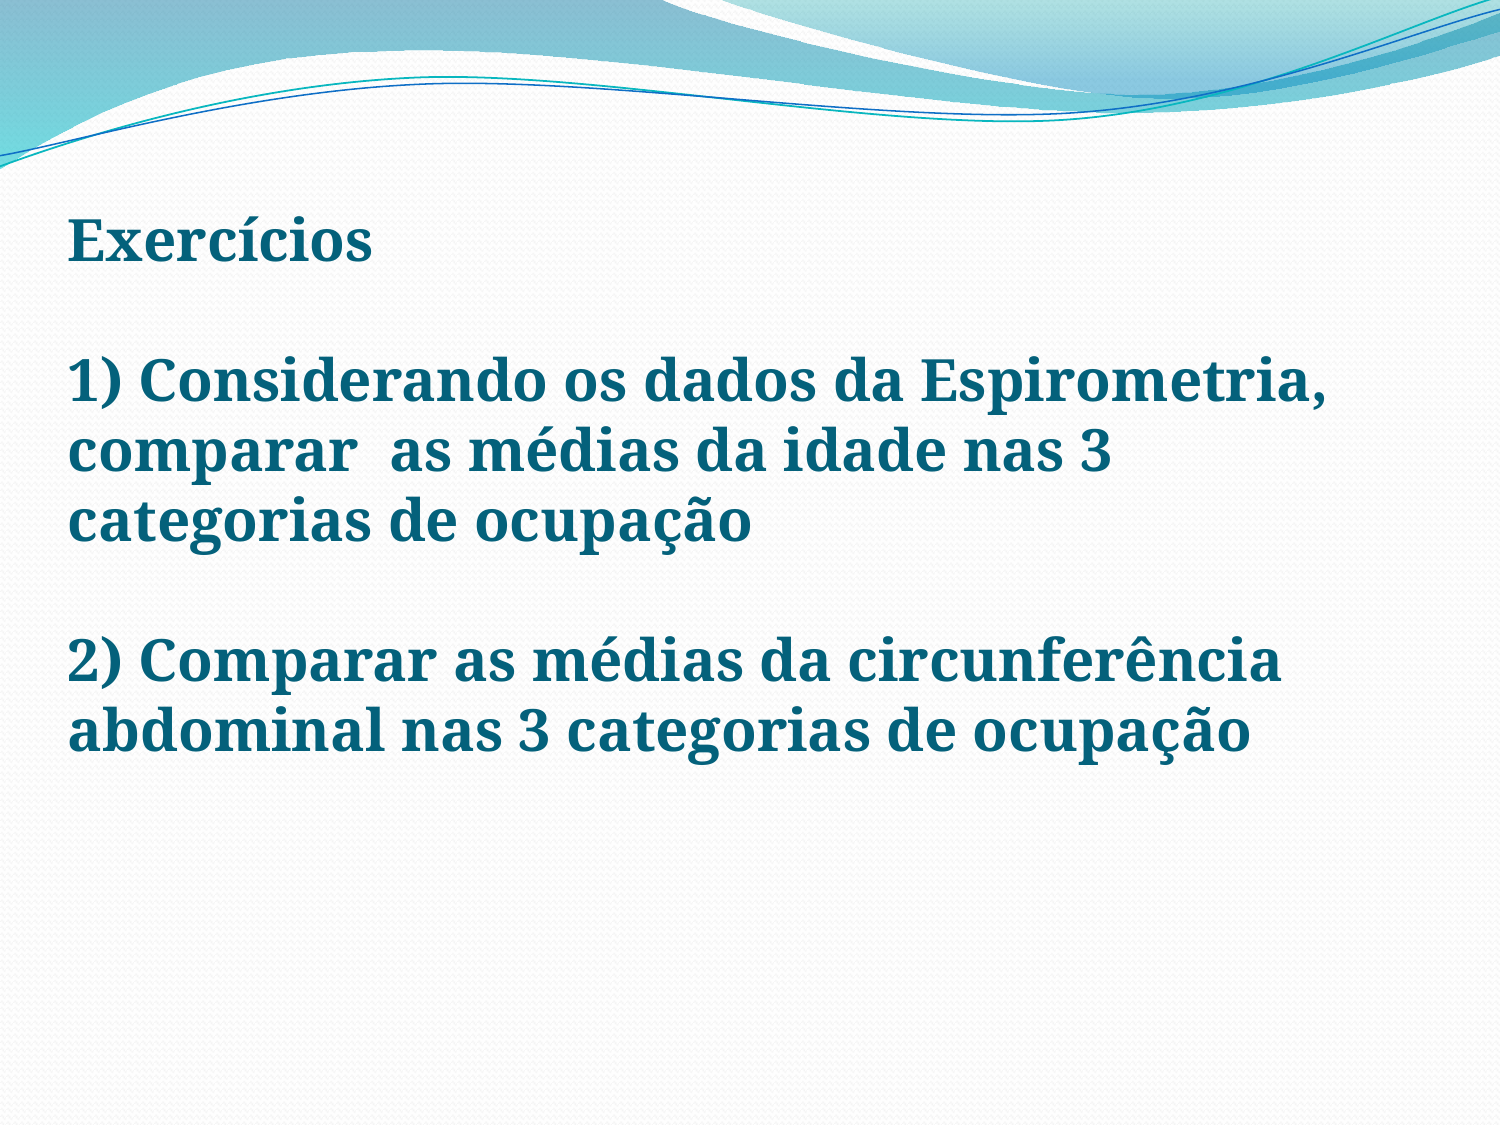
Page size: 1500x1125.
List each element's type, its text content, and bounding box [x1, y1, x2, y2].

text_box Exercícios 1) Considerando os dados da Espirometria, comparar as médias da idade nas 3 categorias de ocupação 2) Comparar as médias da circunferência abdominal nas 3 categorias de ocupação [53, 196, 1412, 771]
